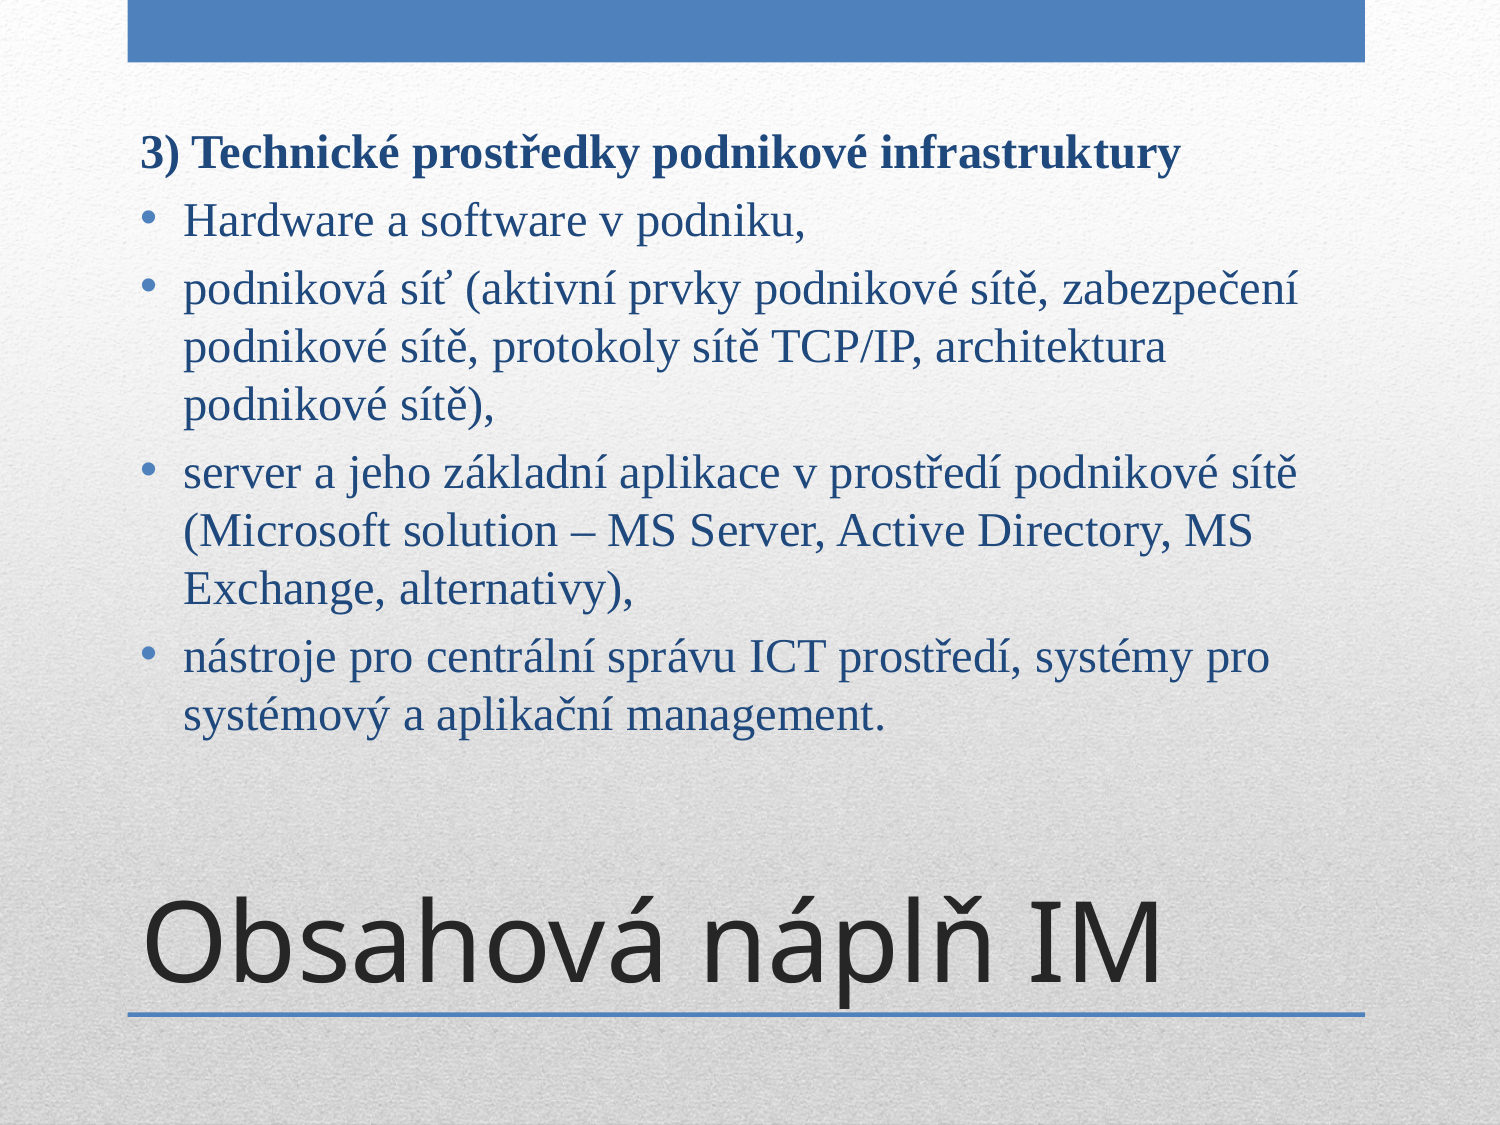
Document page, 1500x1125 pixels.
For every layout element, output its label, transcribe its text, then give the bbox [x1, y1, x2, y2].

title Obsahová náplň IM [125, 750, 1238, 1013]
list 3) Technické prostředky podnikové infrastruktury Hardware a software v podniku, podniková síť (aktivní prvky podnikové sítě, zabezpečení podnikové sítě, protokoly sítě TCP/IP, architektura podnikové sítě), server a jeho základní aplikace v prostředí podnikové sítě (Microsoft solution – MS Server, Active Directory, MS Exchange, alternativy), nástroje pro centrální správu ICT prostředí, systémy pro systémový a aplikační management. [125, 112, 1363, 750]
